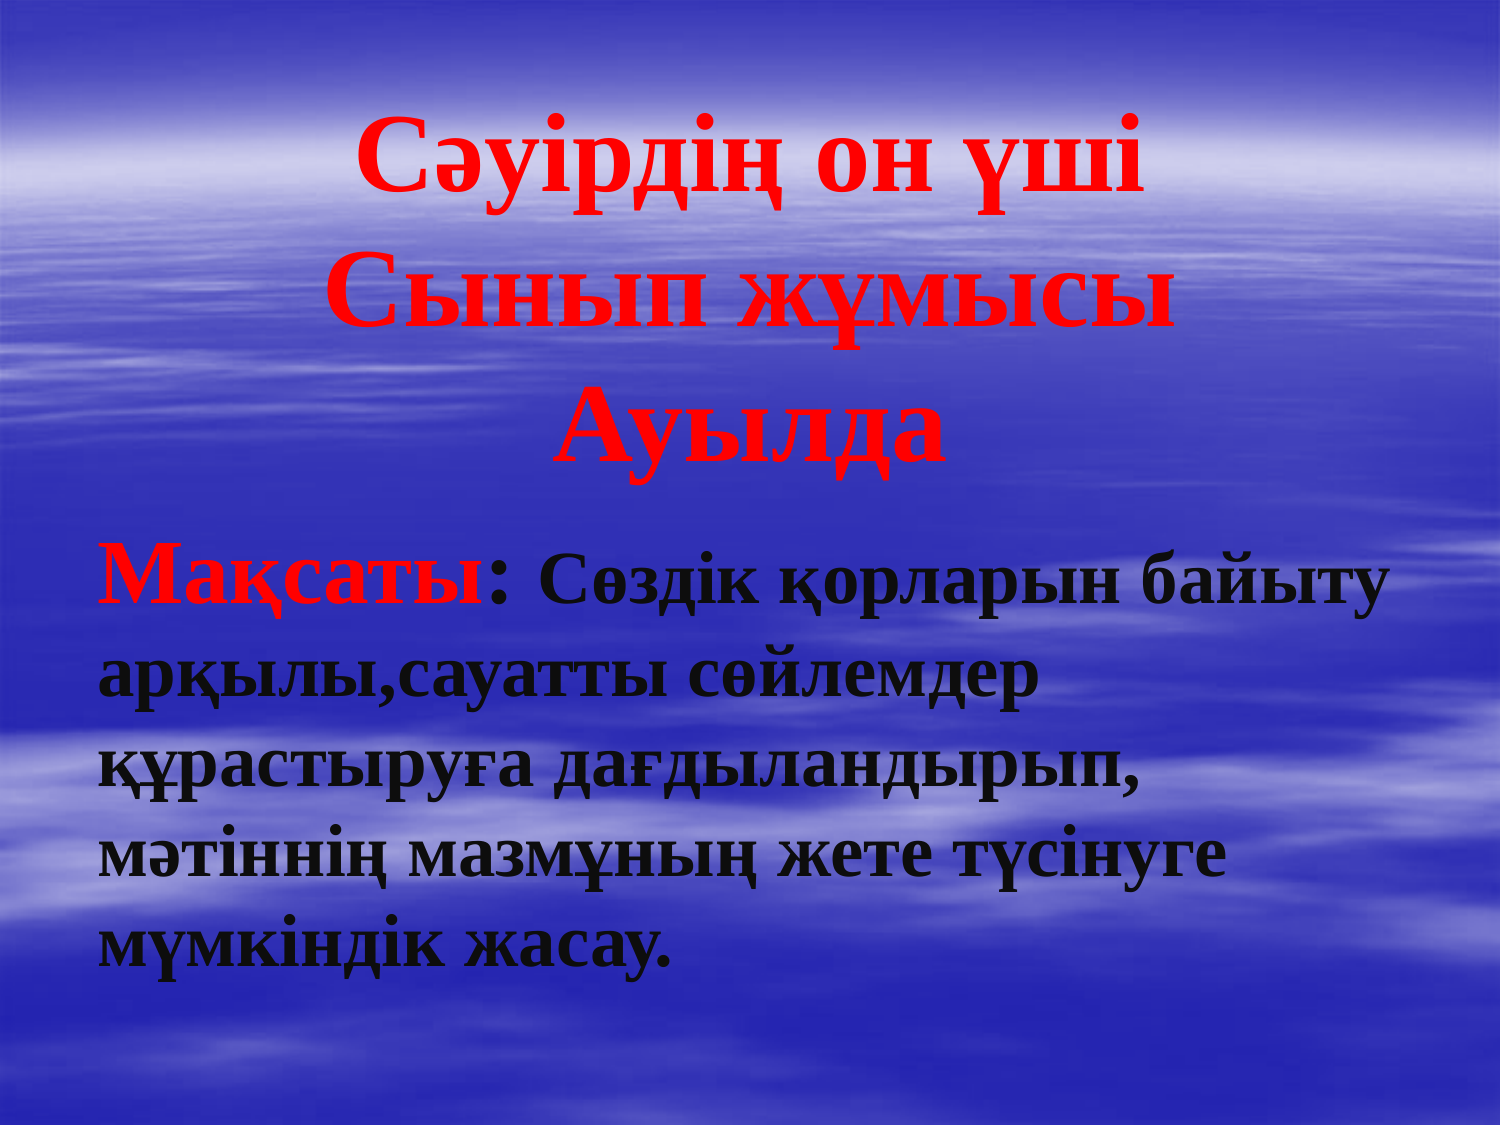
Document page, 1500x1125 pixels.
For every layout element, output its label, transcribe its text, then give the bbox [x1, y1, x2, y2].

subtitle Мақсаты: Сөздік қорларын байыту арқылы,сауатты сөйлемдер құрастыруға дағдыландырып, мәтіннің мазмұның жете түсінуге мүмкіндік жасау. [81, 503, 1419, 1032]
title Сәуірдің он үші Сынып жұмысы Ауылда [112, 70, 1388, 493]
